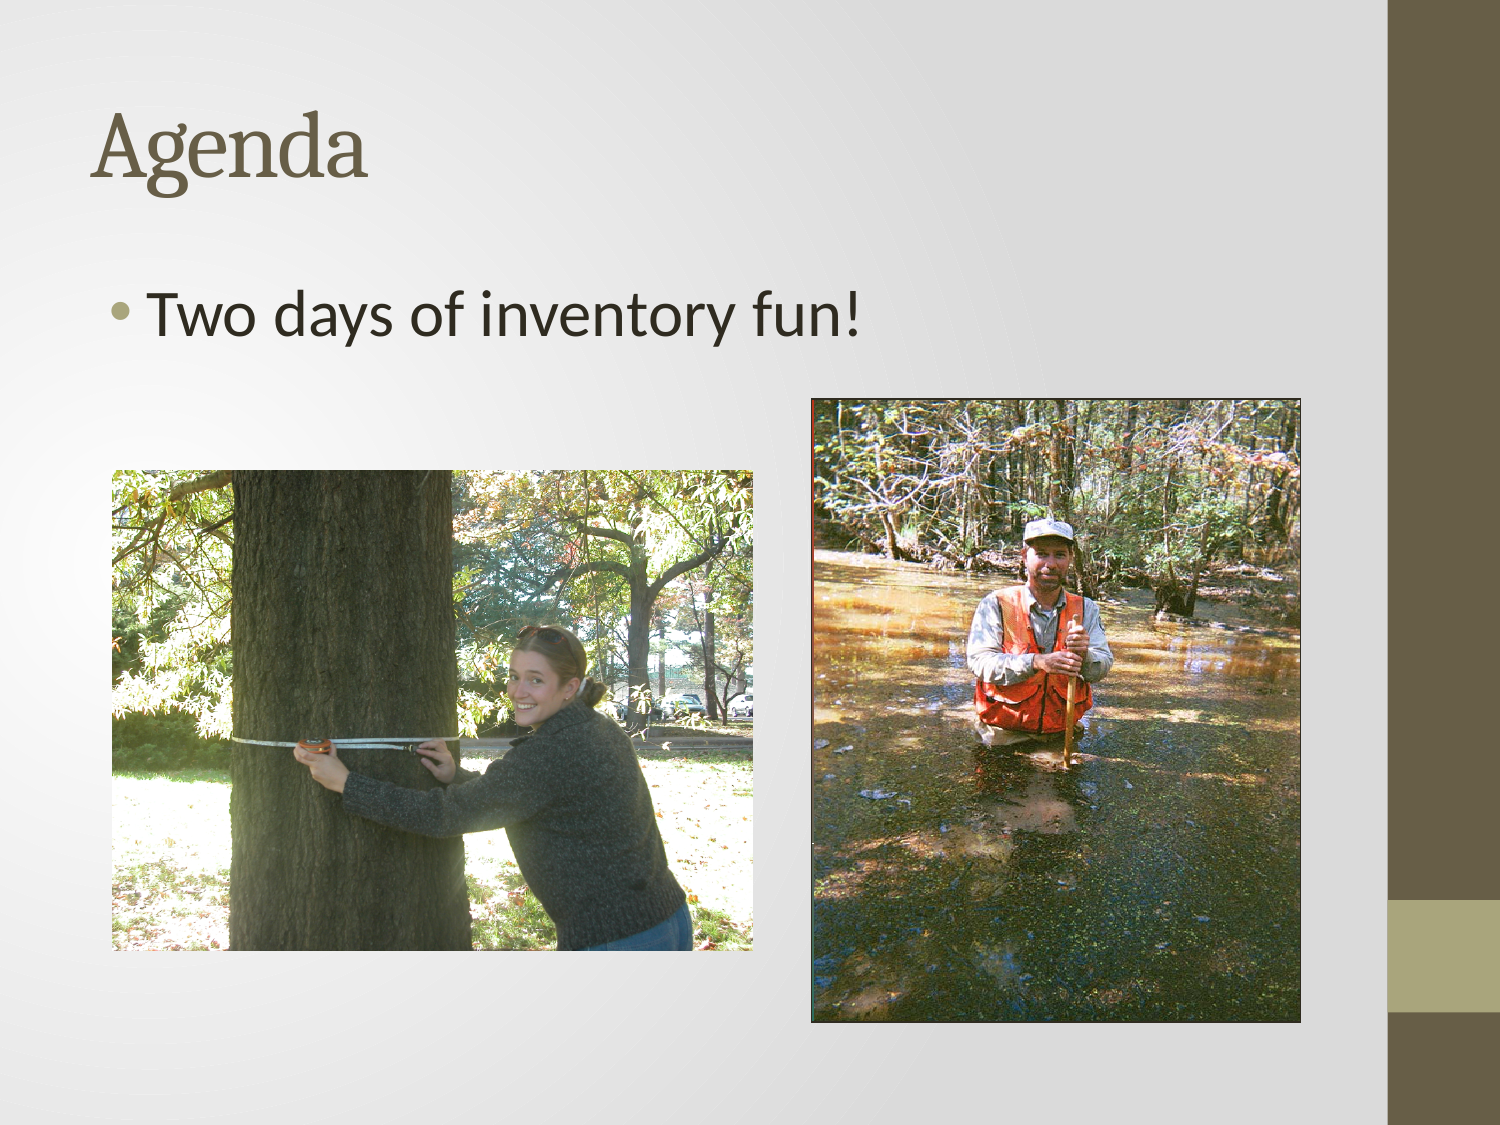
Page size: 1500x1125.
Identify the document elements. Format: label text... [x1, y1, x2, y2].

picture [111, 470, 753, 951]
title Agenda [75, 45, 1325, 233]
list Two days of inventory fun! [75, 262, 1325, 1050]
picture [811, 399, 1301, 1022]
